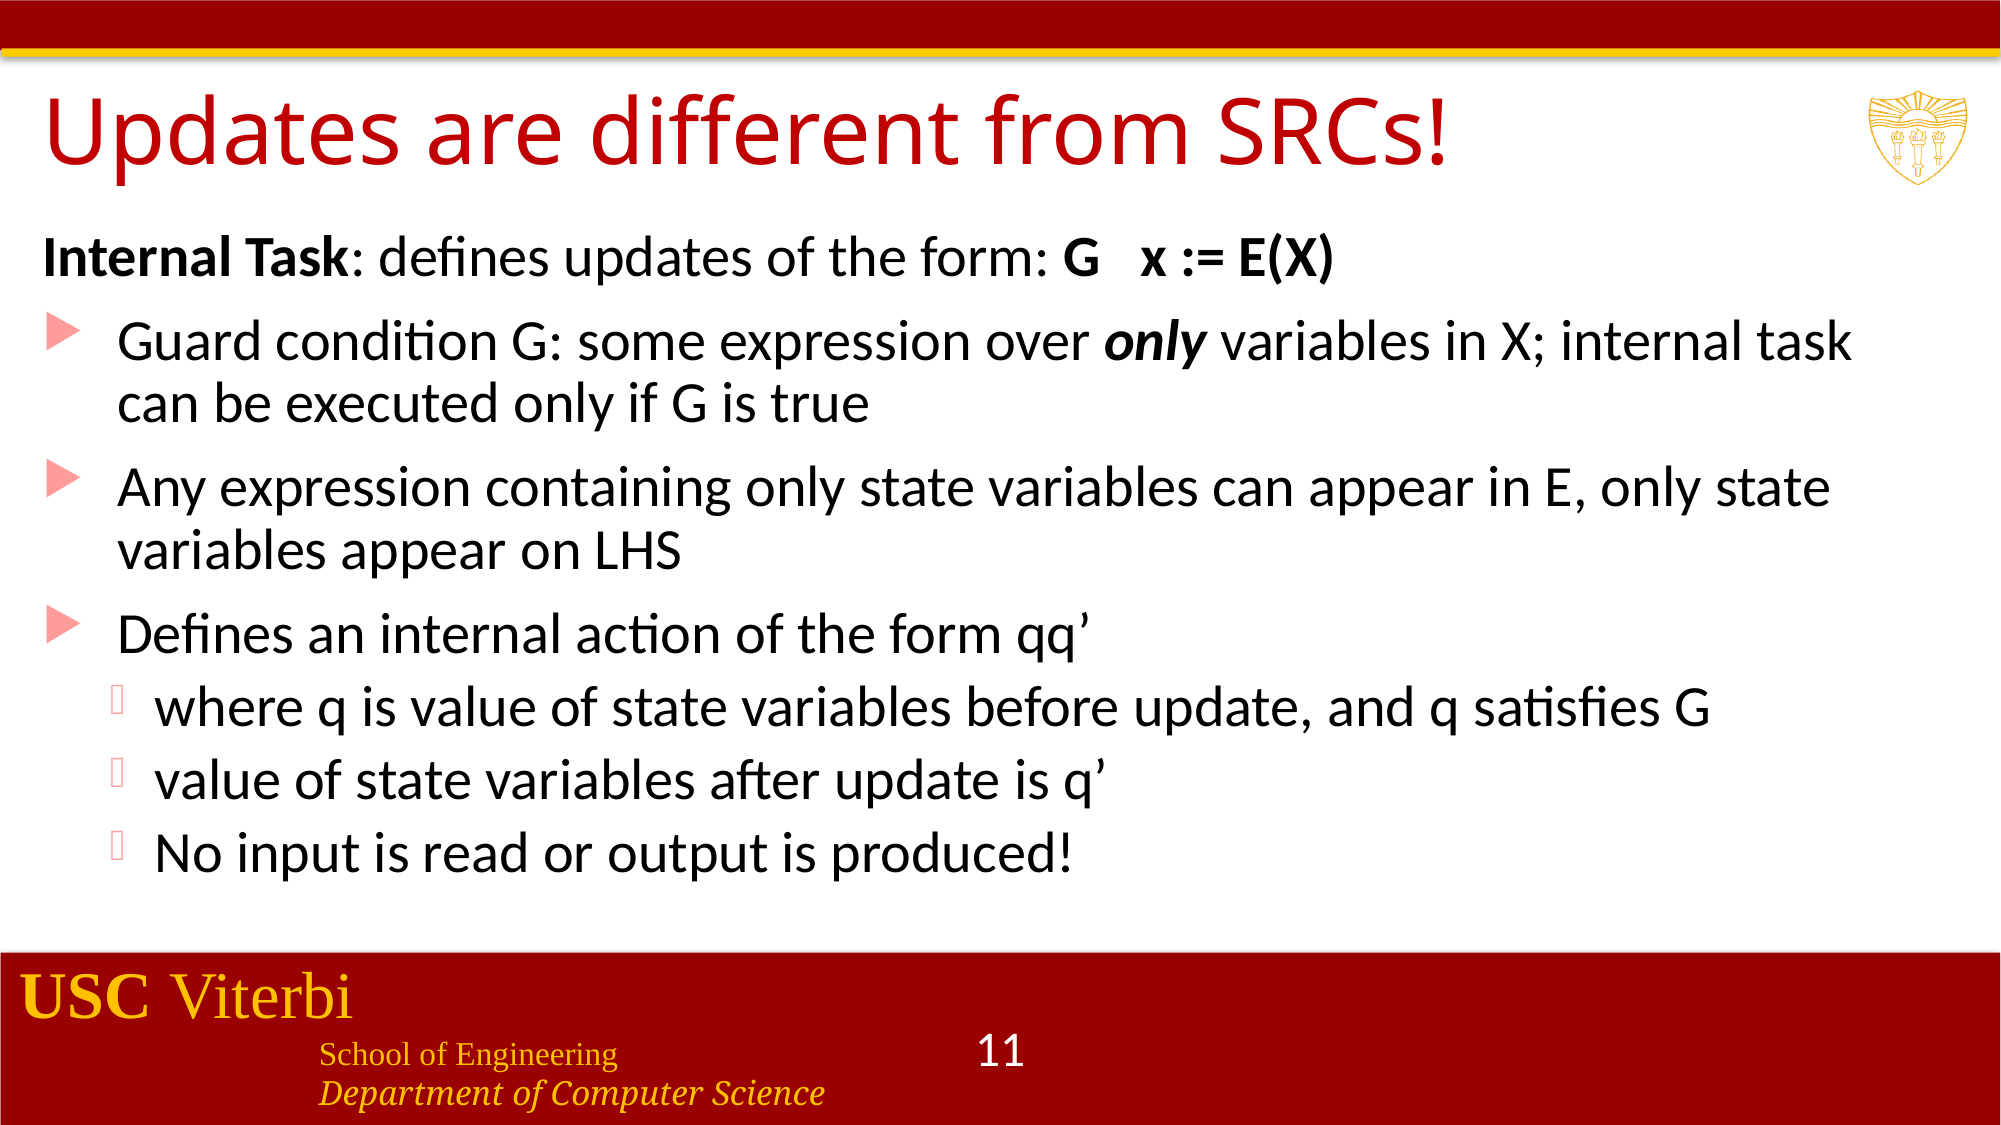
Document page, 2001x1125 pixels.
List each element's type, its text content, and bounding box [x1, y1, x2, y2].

picture [1836, 76, 2000, 199]
slide_number 11 [774, 1016, 1225, 1077]
title Updates are different from SRCs! [27, 70, 1819, 199]
